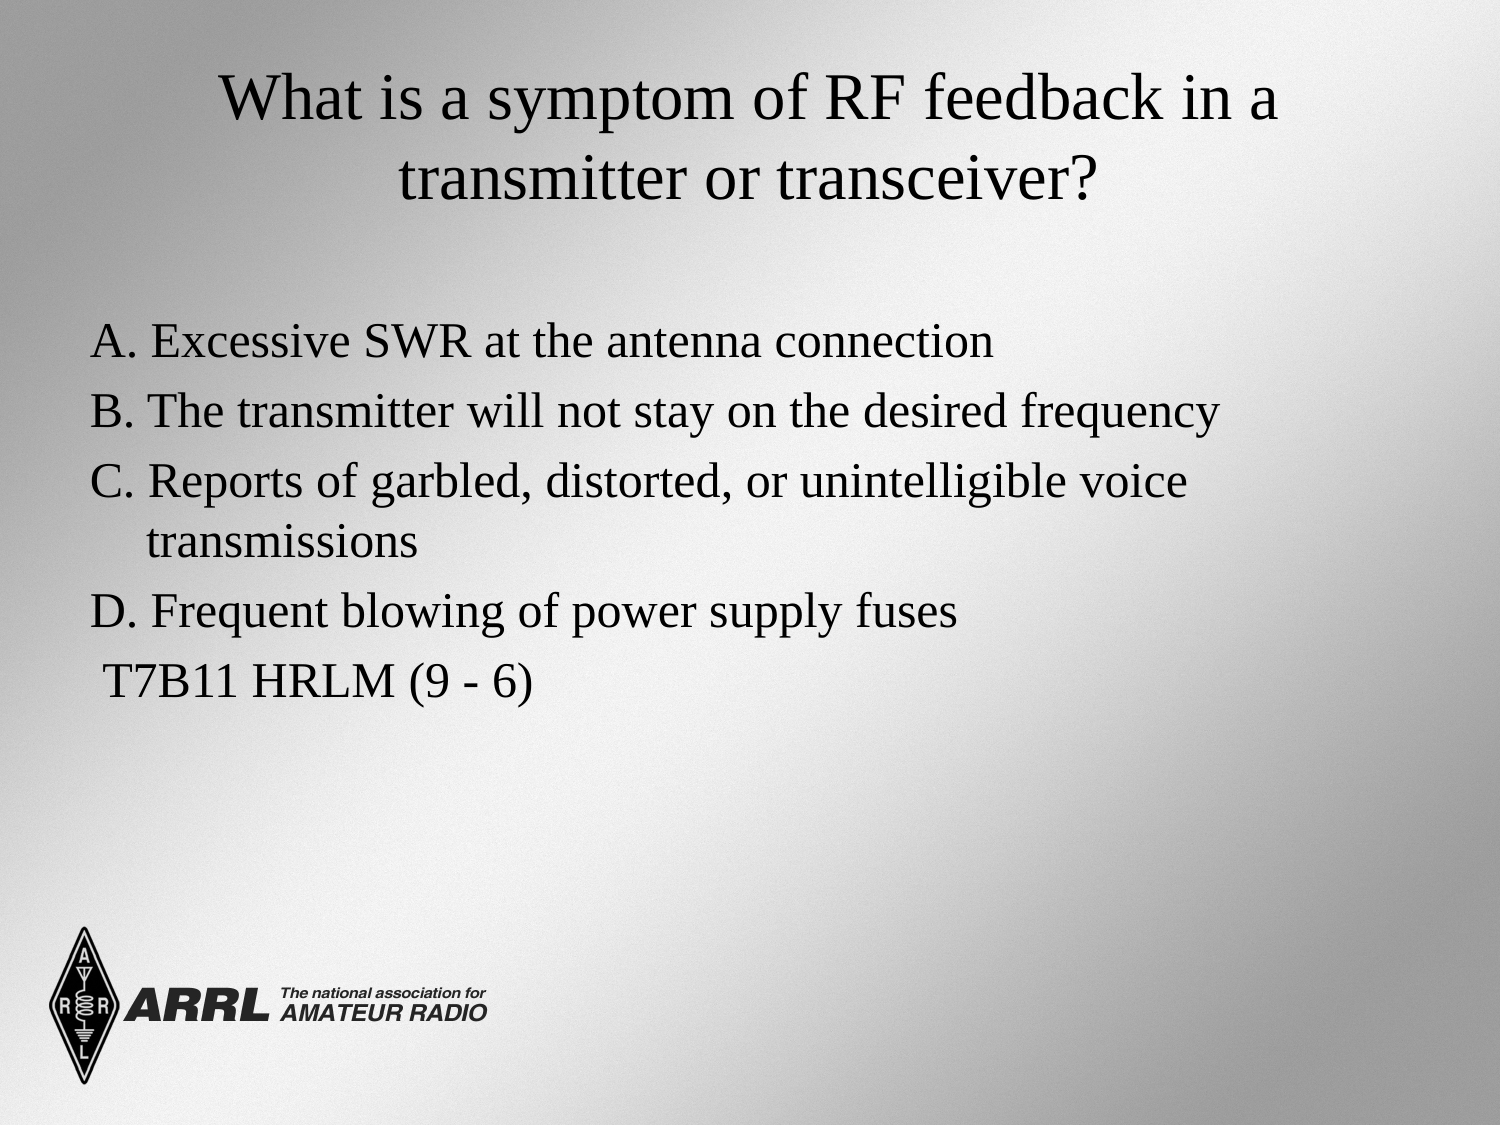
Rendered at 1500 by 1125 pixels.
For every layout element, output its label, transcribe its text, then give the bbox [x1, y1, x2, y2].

picture [0, 0, 1500, 1125]
list A. Excessive SWR at the antenna connection B. The transmitter will not stay on the desired frequency C. Reports of garbled, distorted, or unintelligible voice transmissions D. Frequent blowing of power supply fuses T7B11 HRLM (9 - 6) [75, 299, 1425, 1005]
title What is a symptom of RF feedback in a transmitter or transceiver? [75, 45, 1425, 233]
